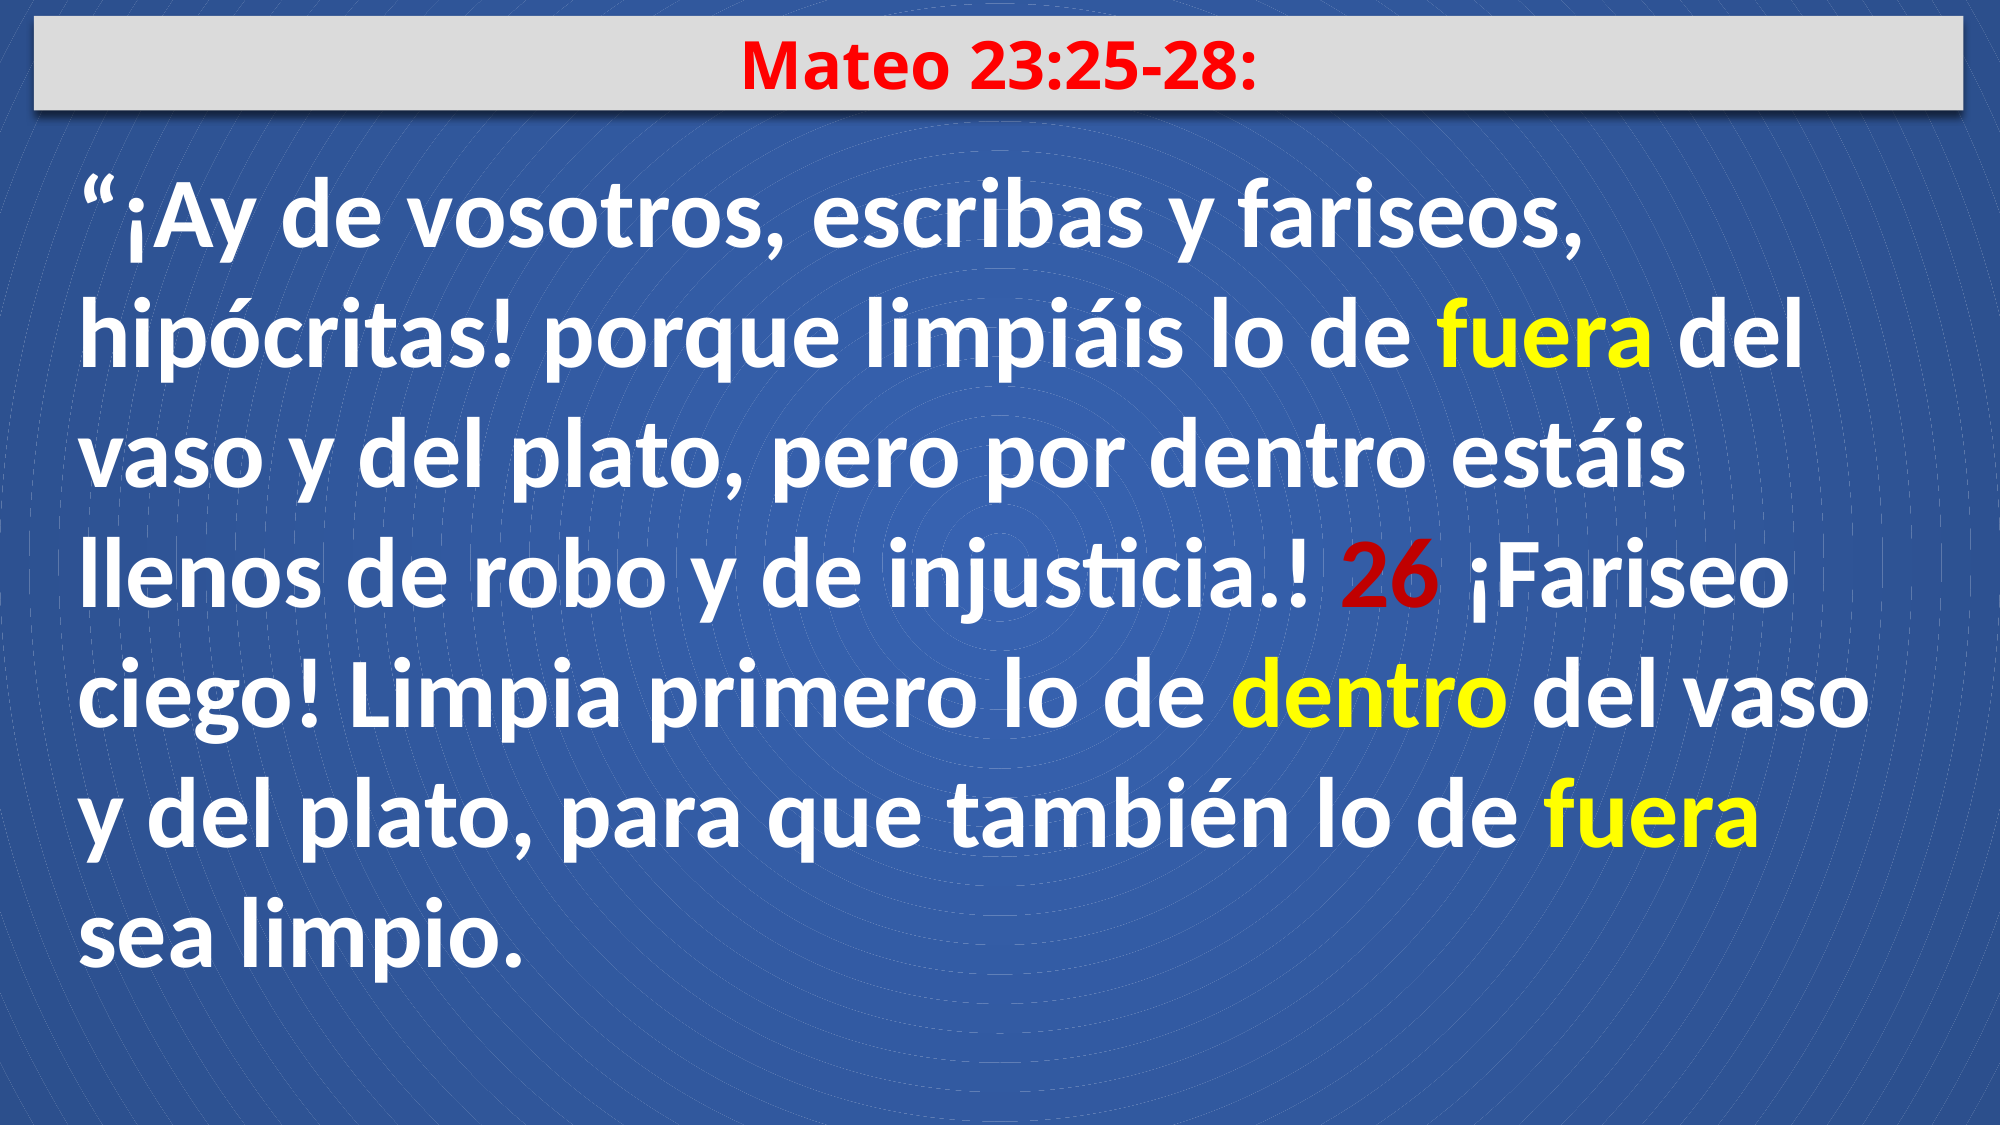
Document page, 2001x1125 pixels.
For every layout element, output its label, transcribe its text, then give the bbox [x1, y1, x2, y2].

text_box Mateo 23:25-28: [33, 15, 1964, 111]
text_box “¡Ay de vosotros, escribas y fariseos, hipócritas! porque limpiáis lo de fuera del vaso y del plato, pero por dentro estáis llenos de robo y de injusticia.! 26 ¡Fariseo ciego! Limpia primero lo de dentro del vaso y del plato, para que también lo de fuera sea limpio. [62, 140, 1935, 995]
